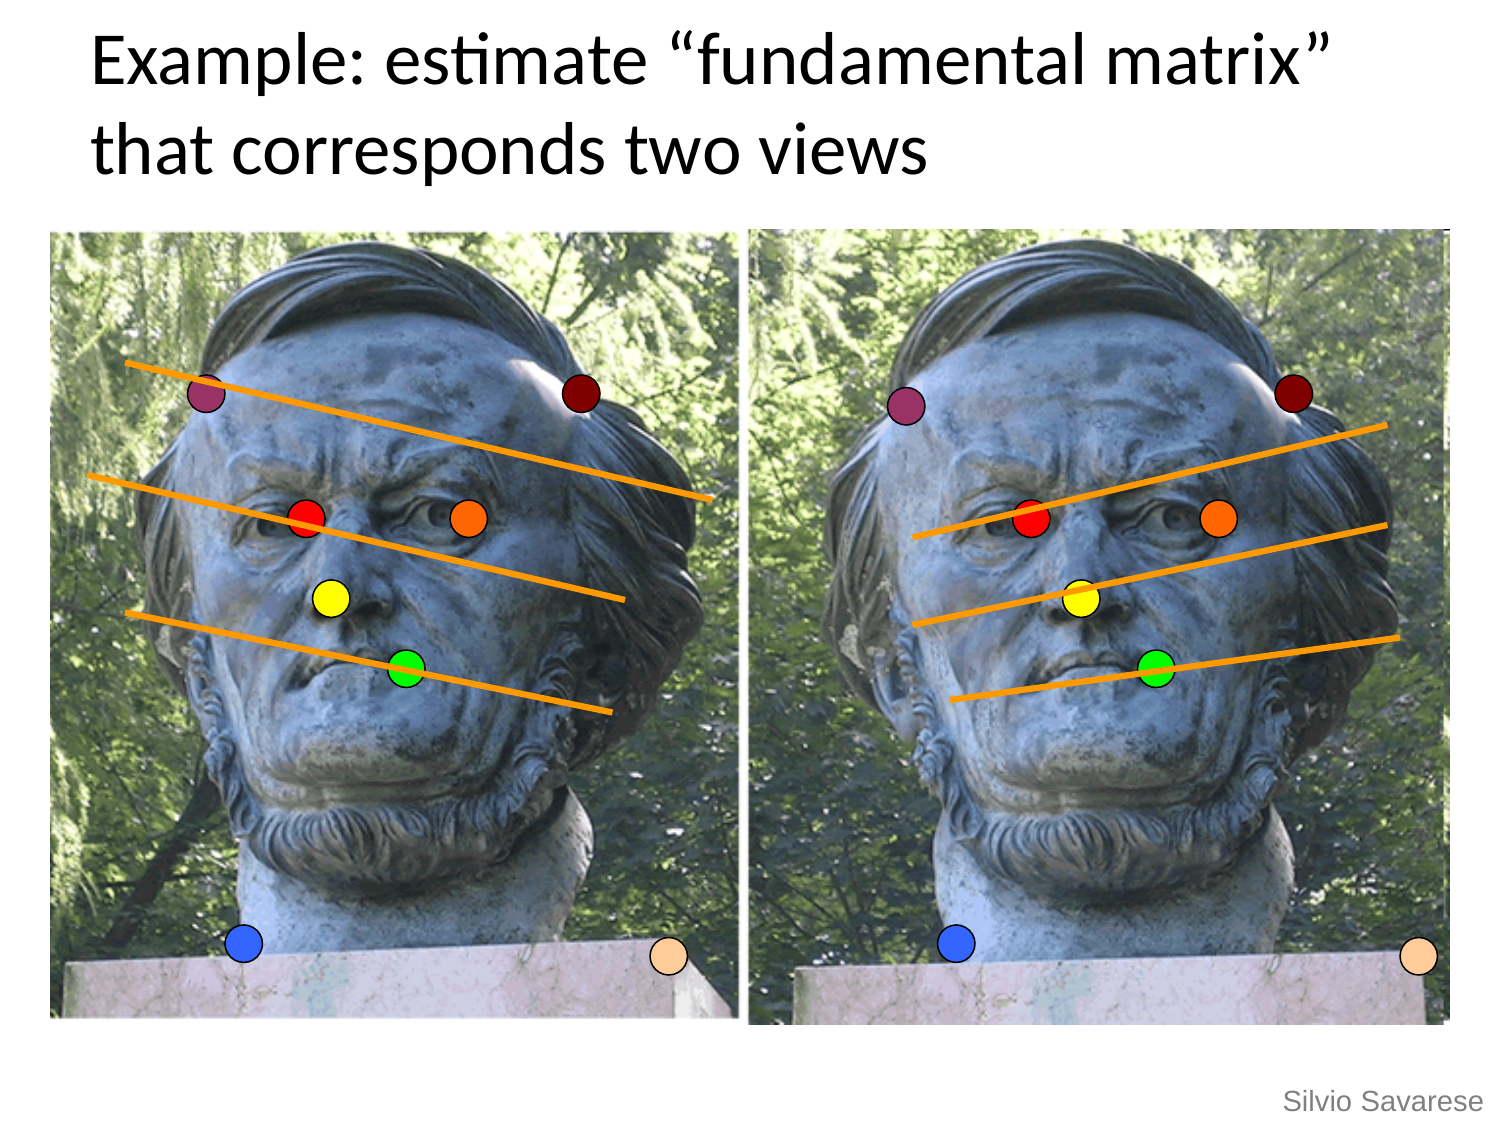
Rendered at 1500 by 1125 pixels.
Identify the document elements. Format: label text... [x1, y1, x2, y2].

title Example: estimate “fundamental matrix” that corresponds two views [75, 24, 1425, 175]
text_box Silvio Savarese [1267, 1074, 1500, 1125]
picture [49, 229, 1451, 1026]
